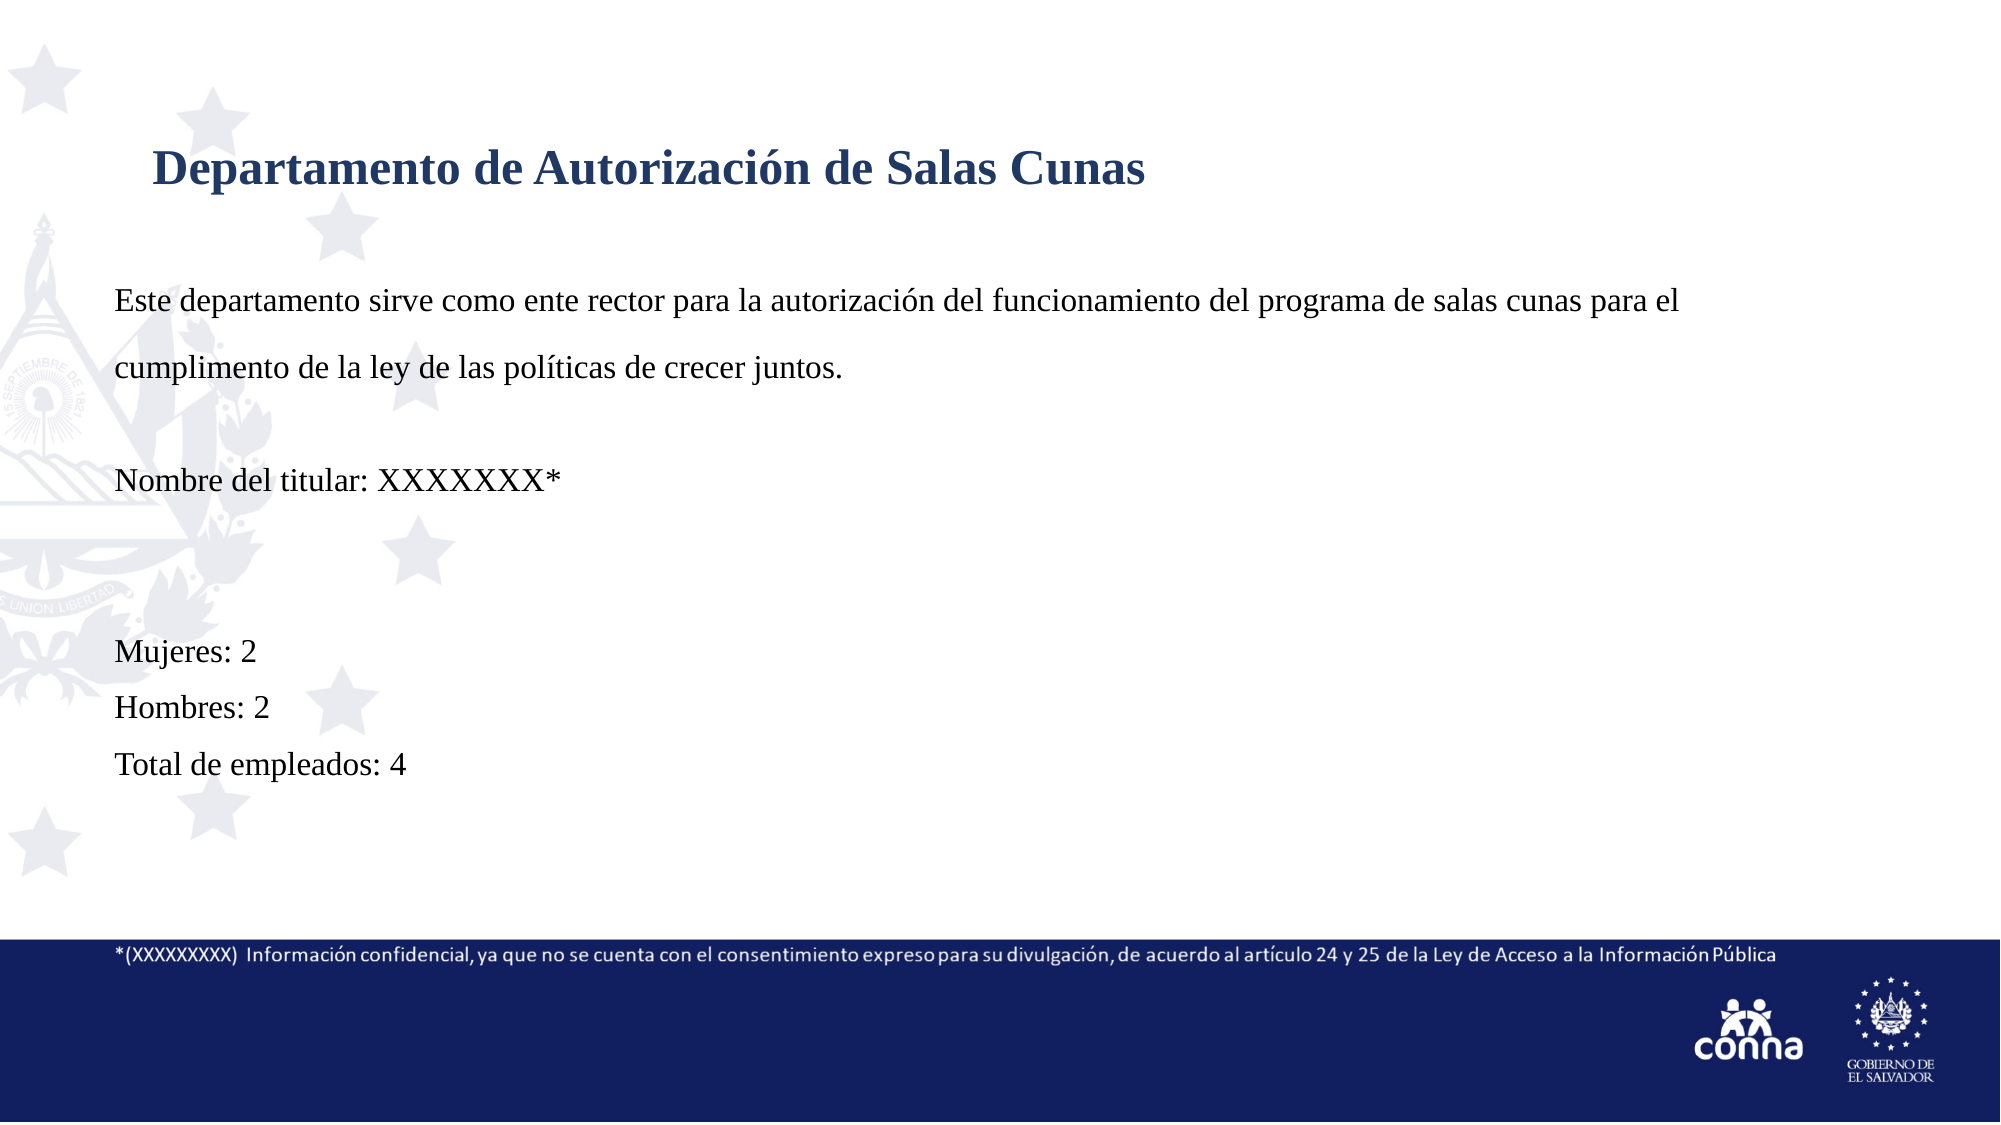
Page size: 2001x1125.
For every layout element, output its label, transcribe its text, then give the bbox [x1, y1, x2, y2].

list Este departamento sirve como ente rector para la autorización del funcionamiento del programa de salas cunas para el cumplimento de la ley de las políticas de crecer juntos. Nombre del titular: XXXXXXX* Mujeres: 2 Hombres: 2 Total de empleados: 4 [99, 242, 1825, 843]
picture [0, 0, 2000, 1122]
title Departamento de Autorización de Salas Cunas [137, 59, 1863, 278]
